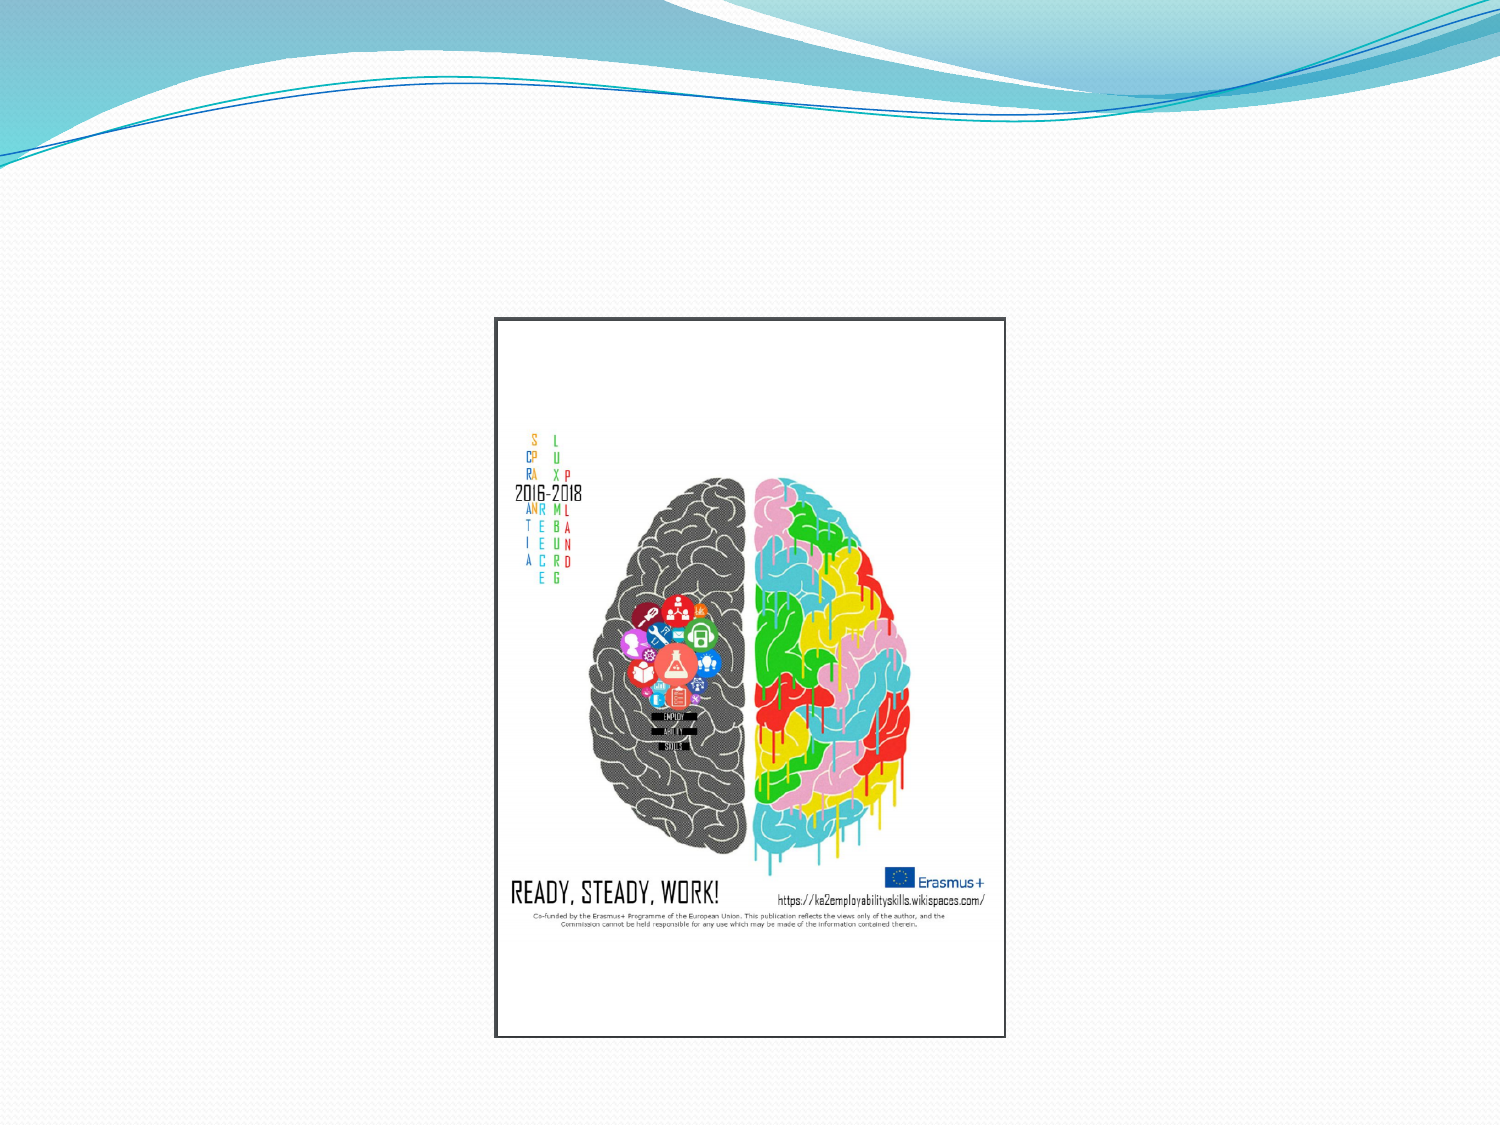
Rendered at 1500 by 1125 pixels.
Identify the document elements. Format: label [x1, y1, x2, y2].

list [493, 317, 1007, 1038]
